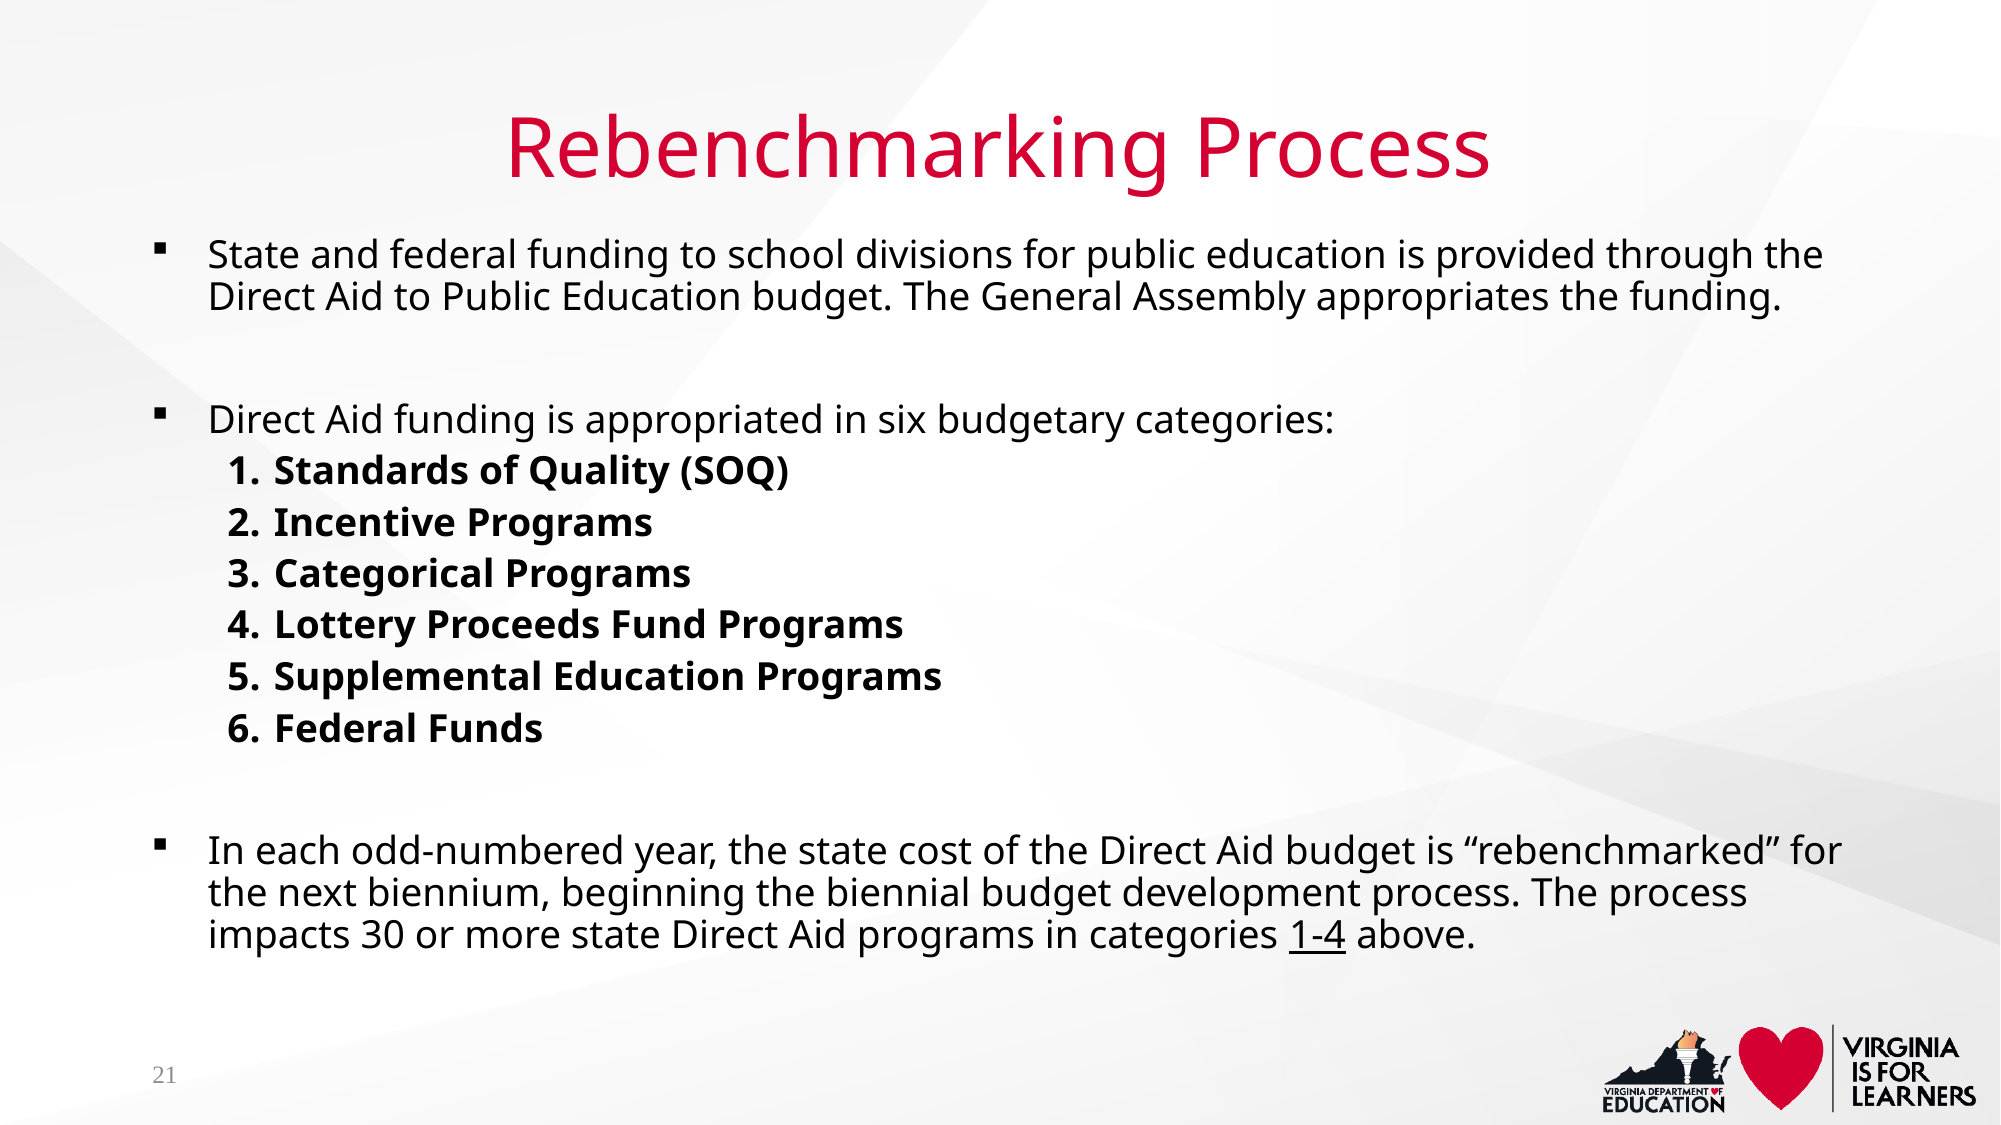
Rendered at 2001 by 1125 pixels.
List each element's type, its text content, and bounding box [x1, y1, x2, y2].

list State and federal funding to school divisions for public education is provided through the Direct Aid to Public Education budget. The General Assembly appropriates the funding. Direct Aid funding is appropriated in six budgetary categories: Standards of Quality (SOQ) Incentive Programs Categorical Programs Lottery Proceeds Fund Programs Supplemental Education Programs Federal Funds In each odd-numbered year, the state cost of the Direct Aid budget is “rebenchmarked” for the next biennium, beginning the biennial budget development process. The process impacts 30 or more state Direct Aid programs in categories 1-4 above. [136, 227, 1862, 999]
slide_number 21 [137, 1043, 588, 1104]
picture [0, 0, 2001, 1125]
title Rebenchmarking Process [136, 81, 1862, 204]
